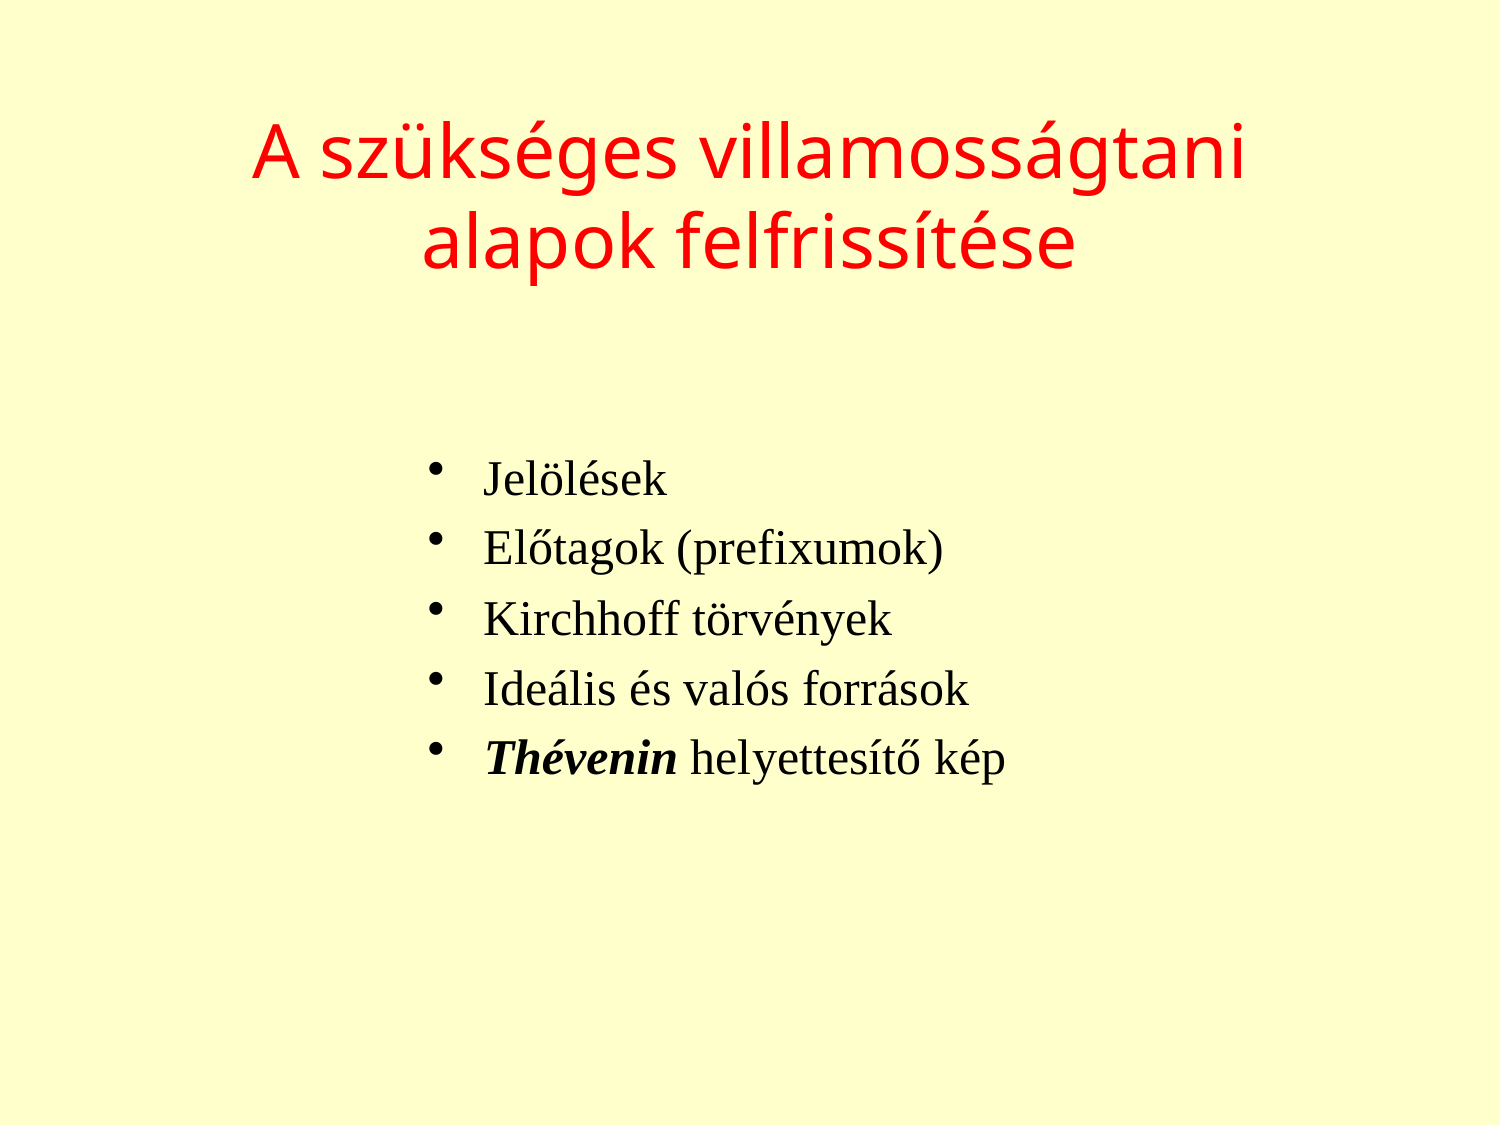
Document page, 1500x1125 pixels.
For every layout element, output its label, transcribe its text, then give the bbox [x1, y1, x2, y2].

title A szükséges villamosságtani alapok felfrissítése [112, 99, 1388, 288]
list Jelölések Előtagok (prefixumok) Kirchhoff törvények Ideális és valós források Thévenin helyettesítő kép [412, 437, 1113, 823]
